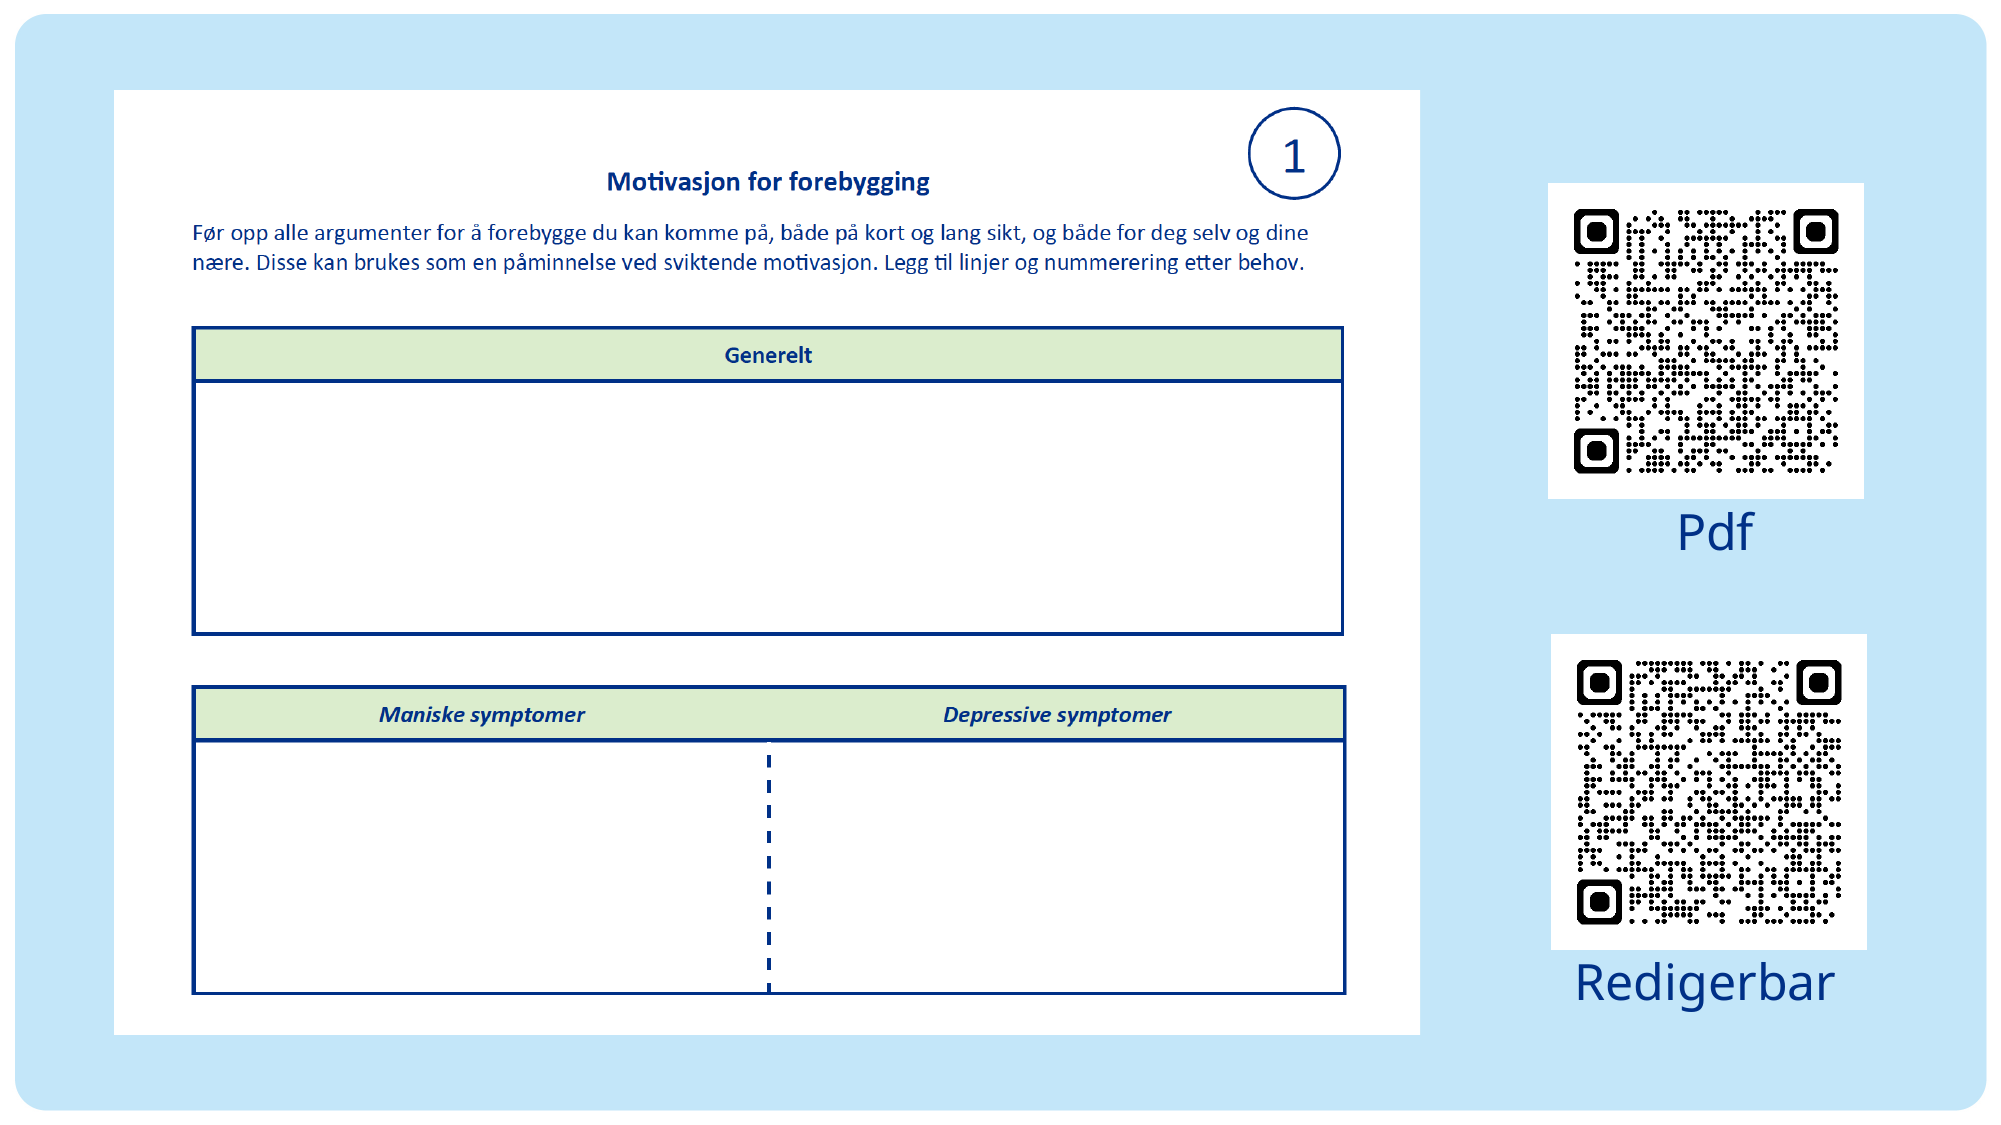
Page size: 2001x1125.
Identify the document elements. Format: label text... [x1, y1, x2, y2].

text_box Redigerbar [1549, 943, 1862, 1019]
text_box Pdf [1661, 500, 1796, 569]
picture [0, 0, 2001, 1125]
